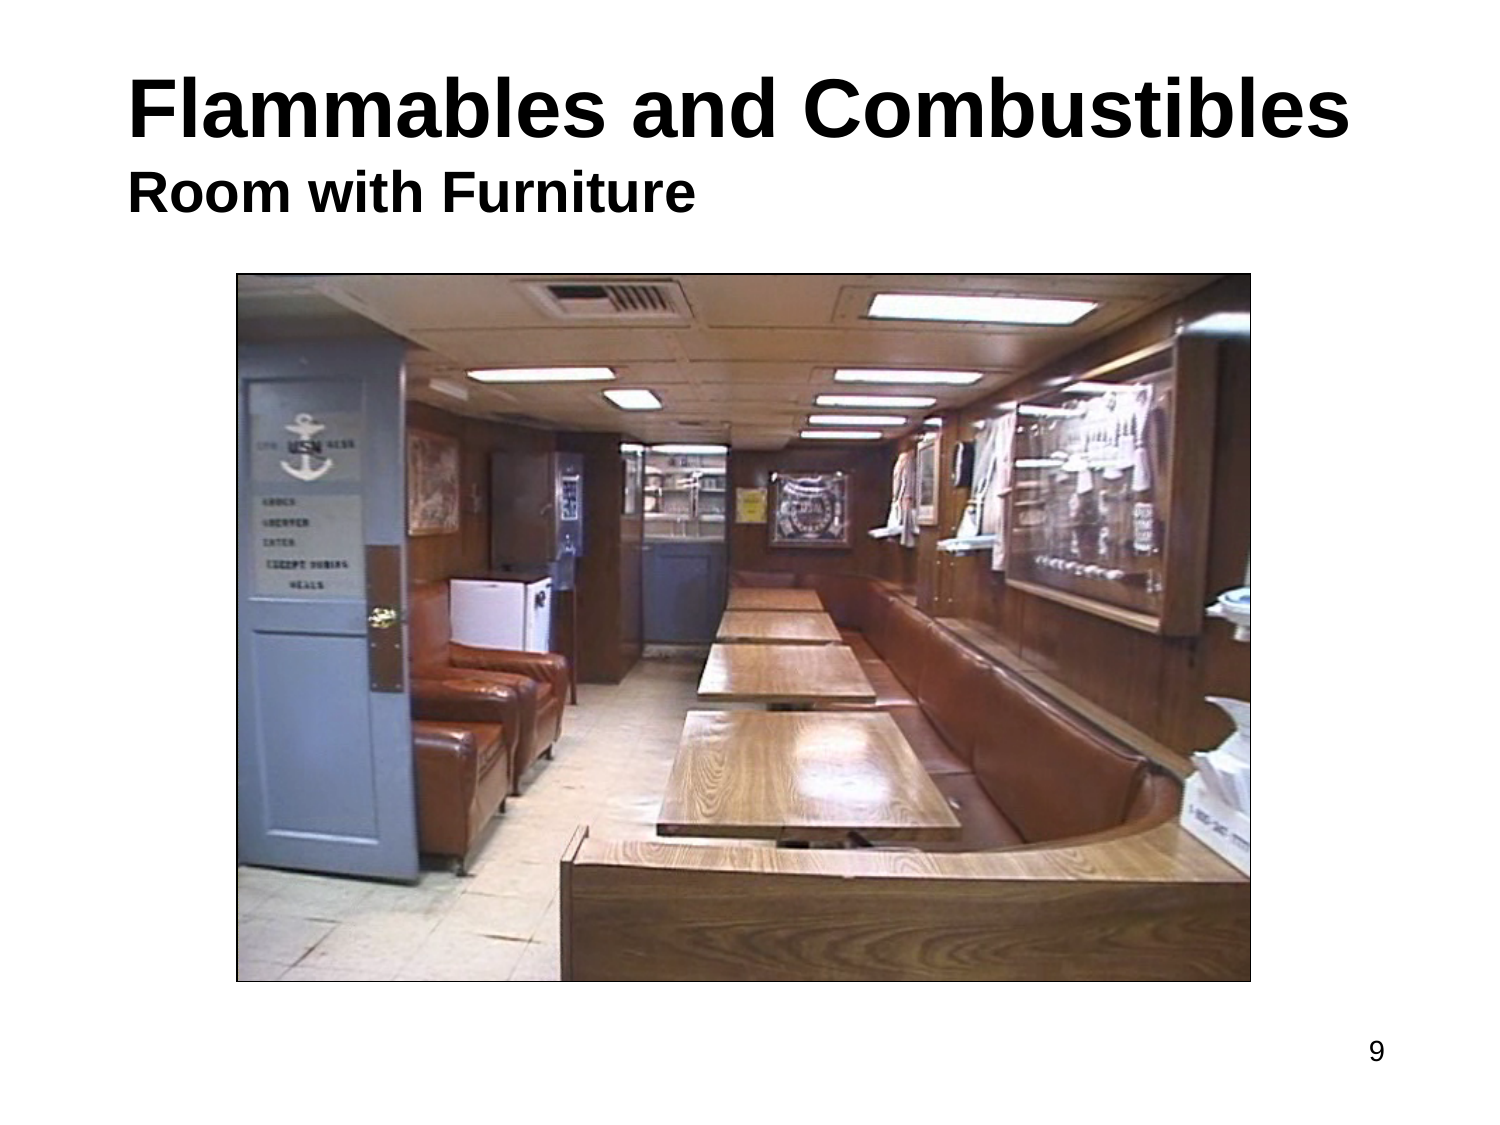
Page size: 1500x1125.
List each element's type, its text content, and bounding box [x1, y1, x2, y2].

title Flammables and Combustibles Room with Furniture [112, 45, 1388, 233]
slide_number 9 [1074, 1024, 1401, 1103]
picture [237, 274, 1251, 981]
